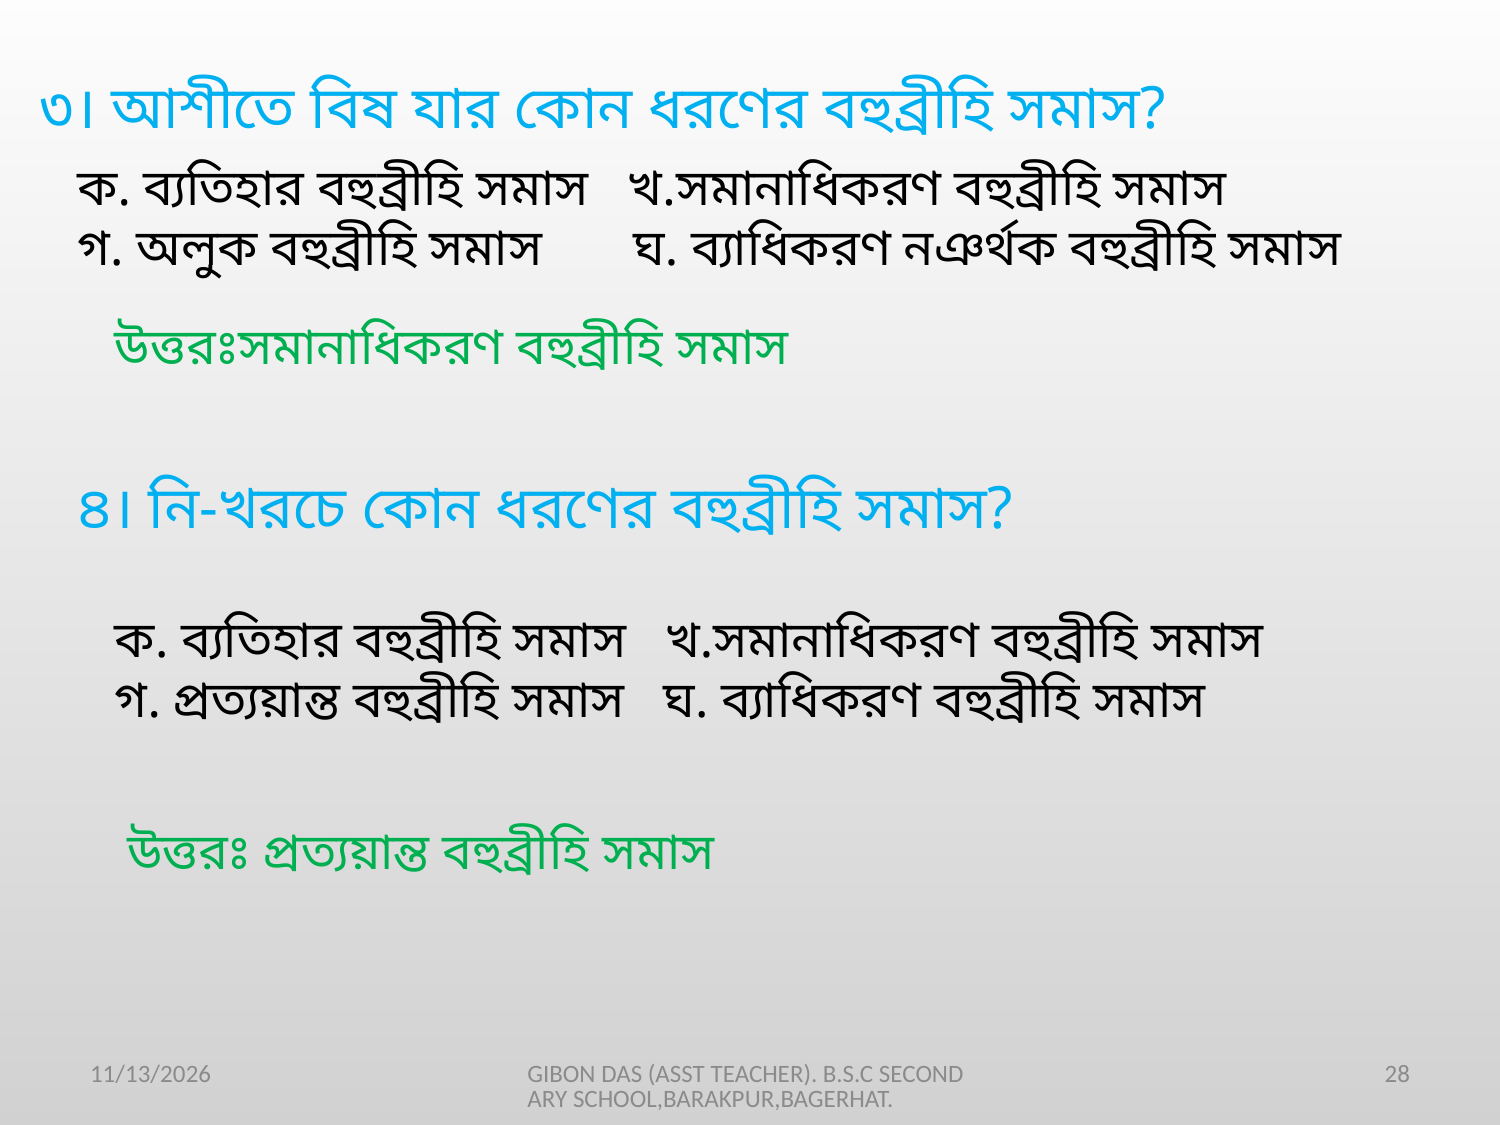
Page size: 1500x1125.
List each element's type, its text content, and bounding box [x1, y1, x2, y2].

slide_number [75, 1042, 425, 1103]
footer GIBON DAS (ASST TEACHER). B.S.C SECONDARY SCHOOL,BARAKPUR,BAGERHAT. [512, 1042, 988, 1103]
text_box ক. ব্যতিহার বহুব্রীহি সমাস খ.সমানাধিকরণ বহুব্রীহি সমাস গ. প্রত্যয়ান্ত বহুব্রীহি সমাস ঘ. ব্যাধিকরণ বহুব্রীহি সমাস [99, 599, 1500, 735]
slide_number 28 [1074, 1042, 1425, 1103]
text_box ৩। আশীতে বিষ যার কোন ধরণের বহুব্রীহি সমাস? [24, 62, 1450, 148]
text_box ৪। নি-খরচে কোন ধরণের বহুব্রীহি সমাস? [62, 462, 1400, 618]
text_box ক. ব্যতিহার বহুব্রীহি সমাস খ.সমানাধিকরণ বহুব্রীহি সমাস গ. অলুক বহুব্রীহি সমাস ঘ. ব্যাধিকরণ নঞর্থক বহুব্রীহি সমাস [62, 148, 1450, 343]
text_box উত্তরঃসমানাধিকরণ বহুব্রীহি সমাস [99, 307, 1275, 383]
text_box উত্তরঃ প্রত্যয়ান্ত বহুব্রীহি সমাস [112, 812, 1238, 888]
